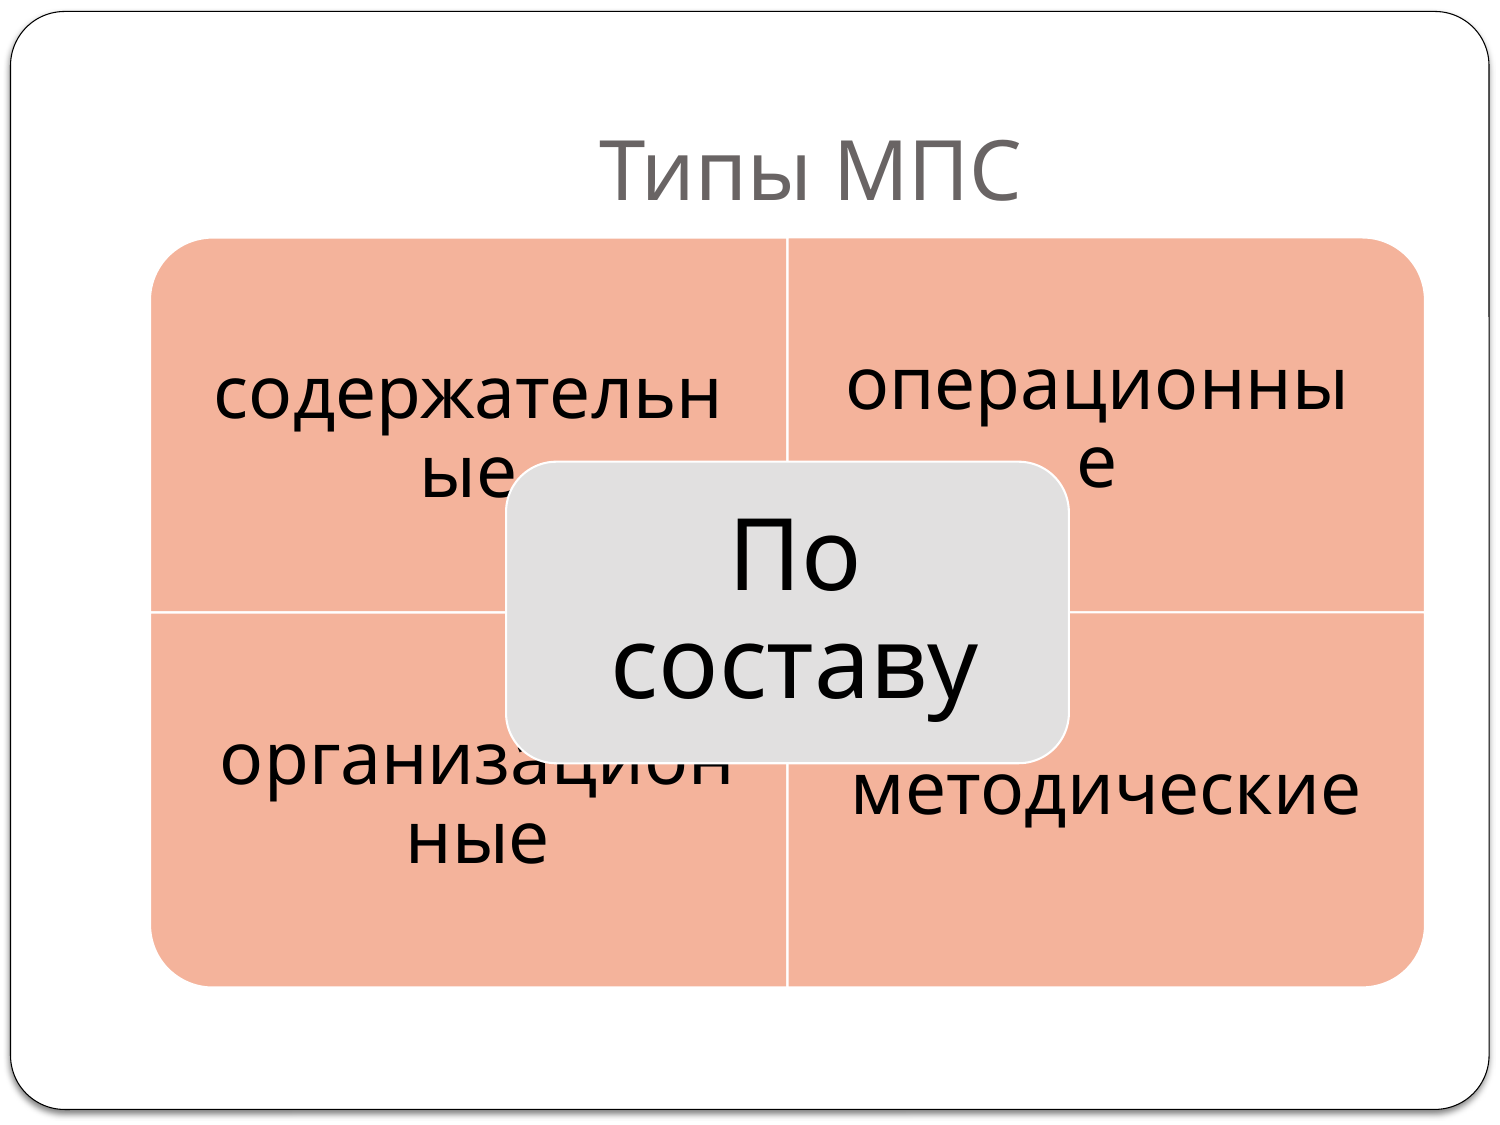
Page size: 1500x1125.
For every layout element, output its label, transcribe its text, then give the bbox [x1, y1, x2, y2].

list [149, 237, 1426, 988]
title Типы МПС [150, 45, 1425, 233]
